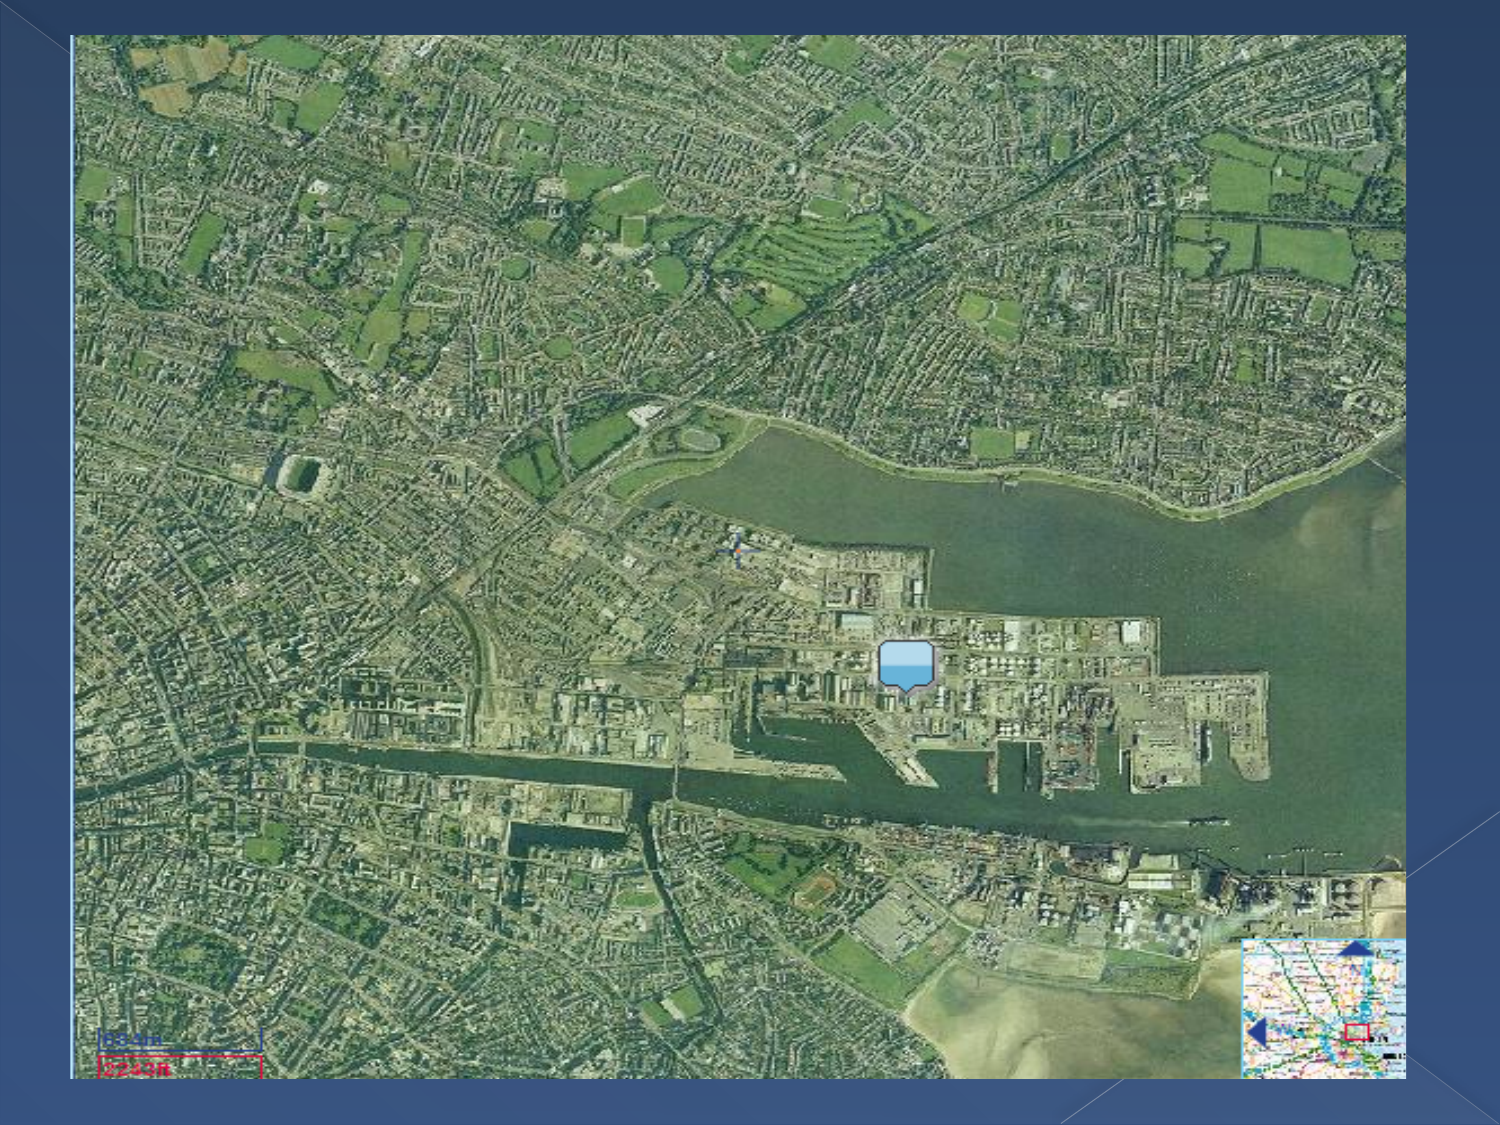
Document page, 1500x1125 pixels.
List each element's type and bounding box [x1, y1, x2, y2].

picture [70, 34, 1407, 1079]
